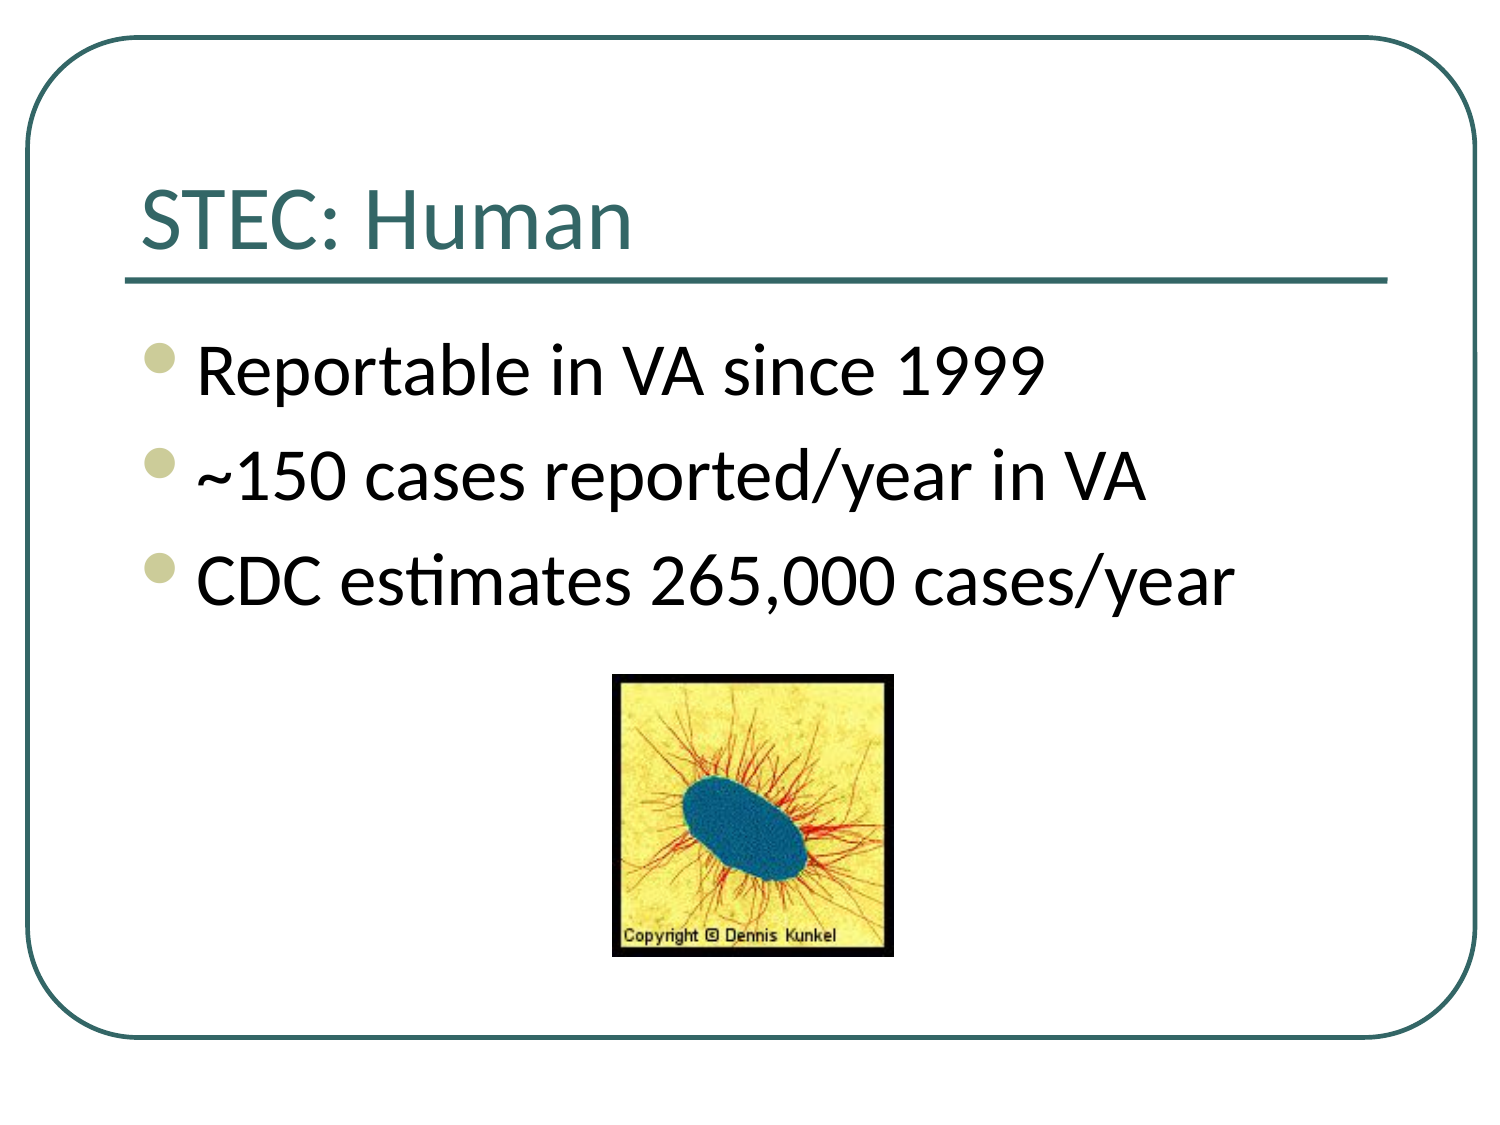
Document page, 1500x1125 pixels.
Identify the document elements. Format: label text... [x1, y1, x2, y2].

title STEC: Human [124, 87, 1388, 276]
list Reportable in VA since 1999 ~150 cases reported/year in VA CDC estimates 265,000 cases/year [124, 312, 1388, 976]
picture [612, 674, 895, 957]
